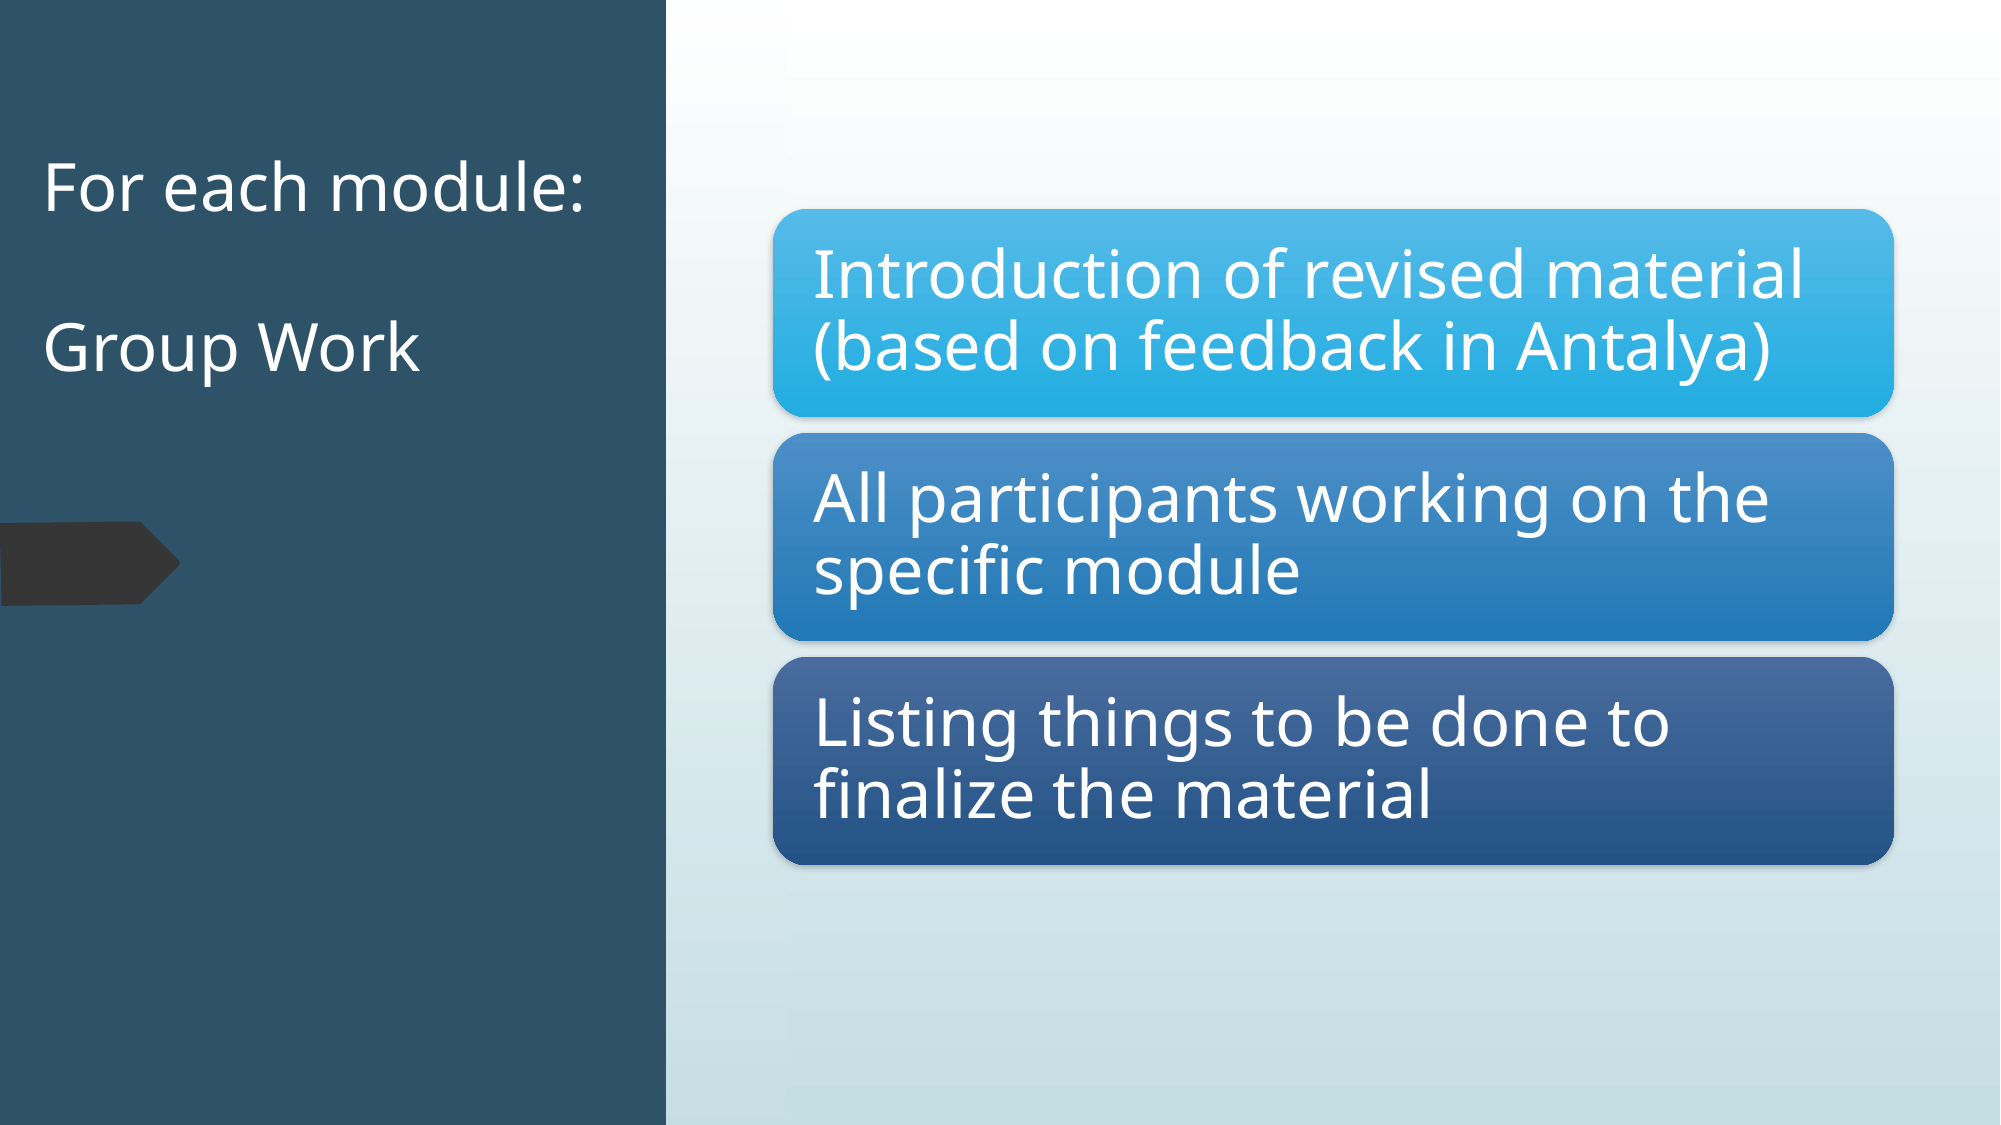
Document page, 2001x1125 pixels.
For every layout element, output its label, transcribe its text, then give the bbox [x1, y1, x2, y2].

text_box [0, 521, 181, 606]
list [772, 104, 1895, 970]
text_box [785, 0, 2000, 1125]
title For each module: Group Work [27, 136, 610, 1006]
text_box [0, 0, 667, 1125]
